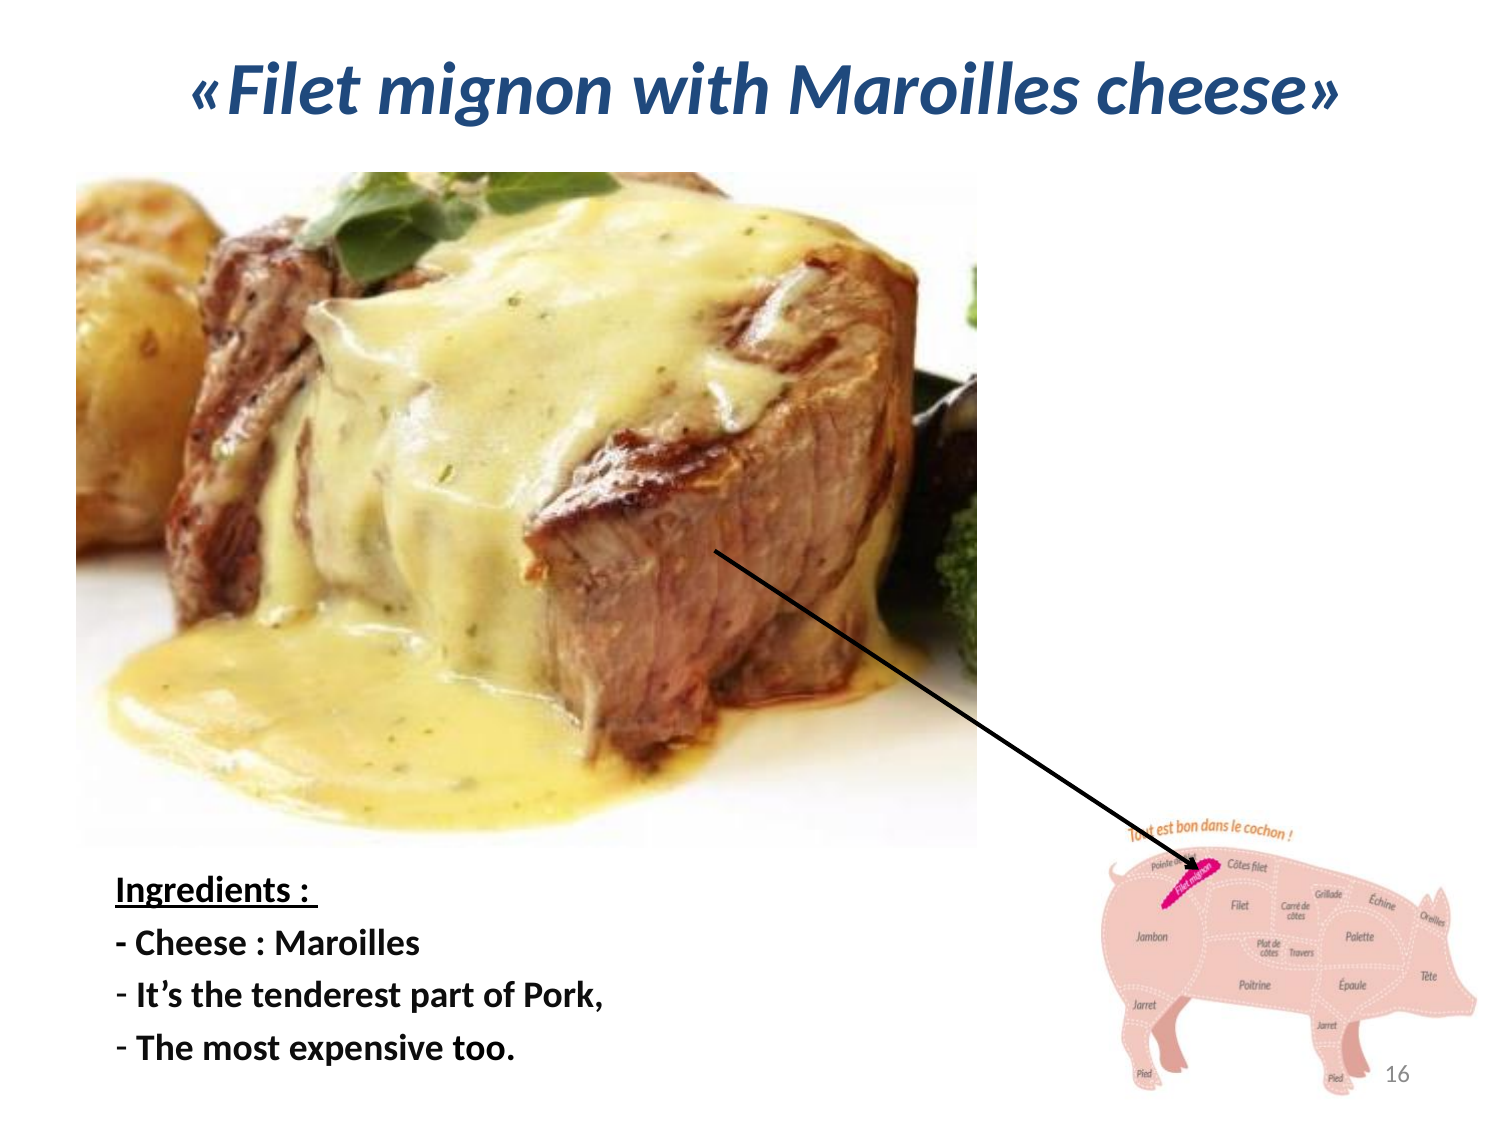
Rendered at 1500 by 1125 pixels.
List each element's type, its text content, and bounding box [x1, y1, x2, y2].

picture [1076, 810, 1500, 1107]
picture [76, 172, 977, 848]
text_box «Filet mignon with Maroilles cheese» [76, 42, 1459, 138]
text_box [714, 550, 1200, 870]
text_box Ingredients : - Cheese : Maroilles It’s the tenderest part of Pork, The most expensive too. [100, 857, 703, 1071]
